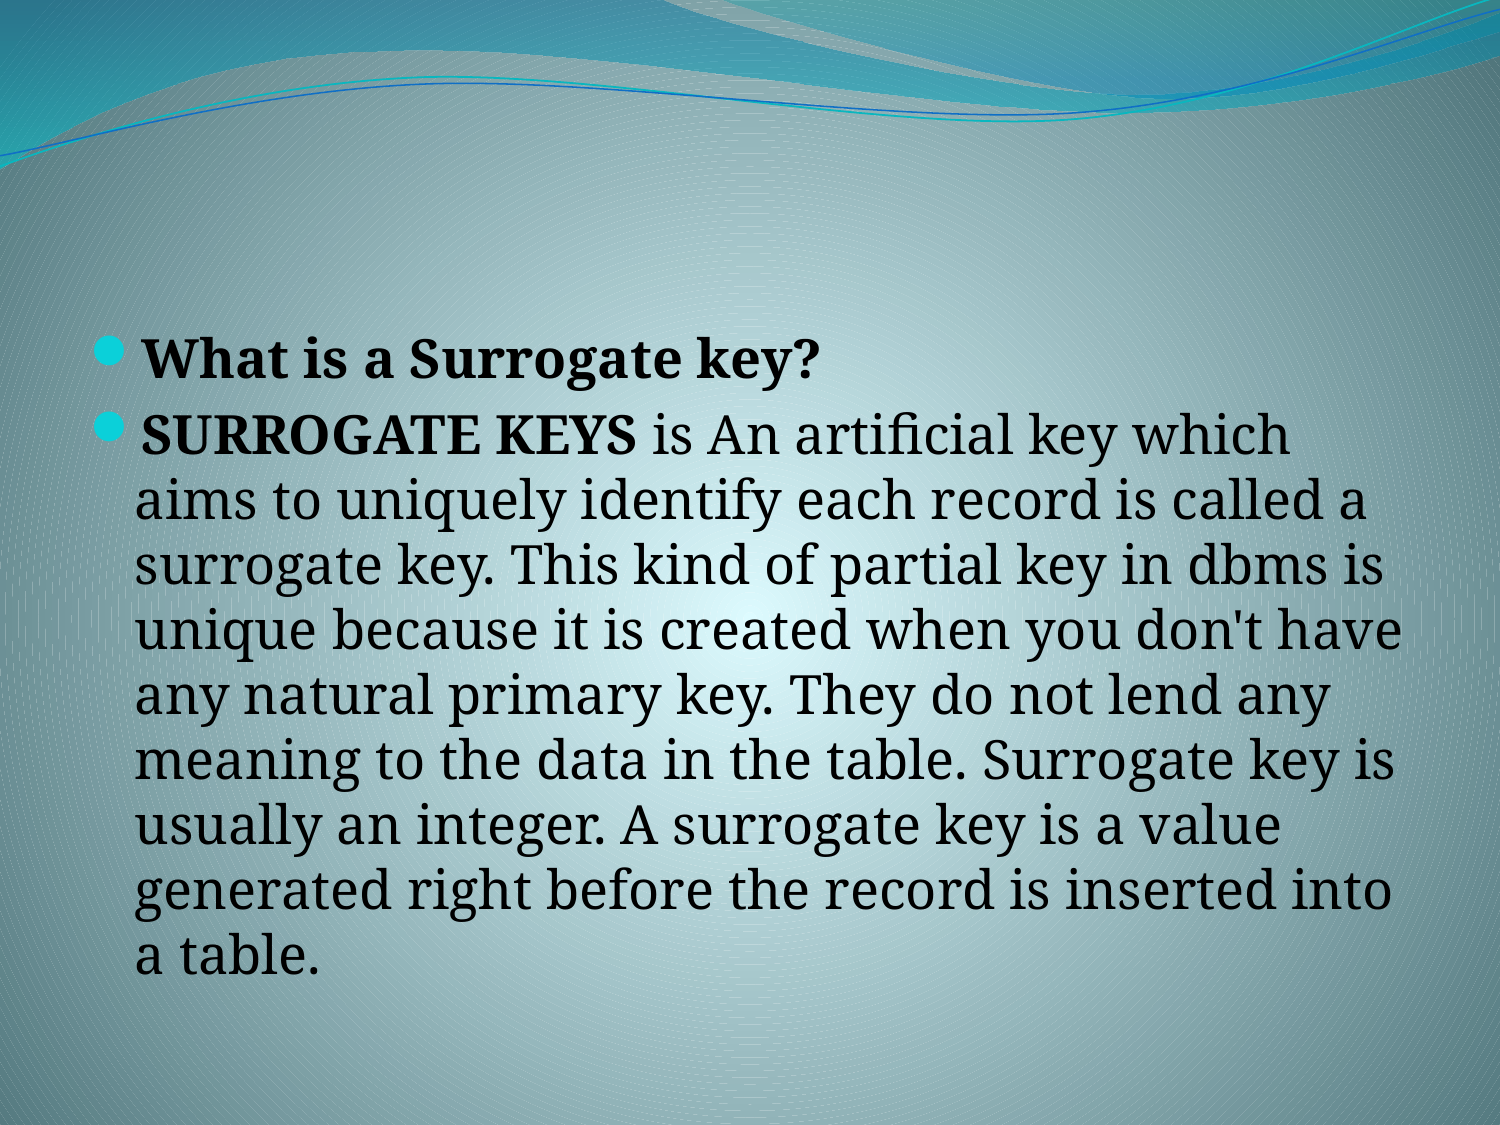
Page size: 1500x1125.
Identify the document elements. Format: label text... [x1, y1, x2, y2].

list What is a Surrogate key? SURROGATE KEYS is An artificial key which aims to uniquely identify each record is called a surrogate key. This kind of partial key in dbms is unique because it is created when you don't have any natural primary key. They do not lend any meaning to the data in the table. Surrogate key is usually an integer. A surrogate key is a value generated right before the record is inserted into a table. [75, 317, 1425, 1038]
